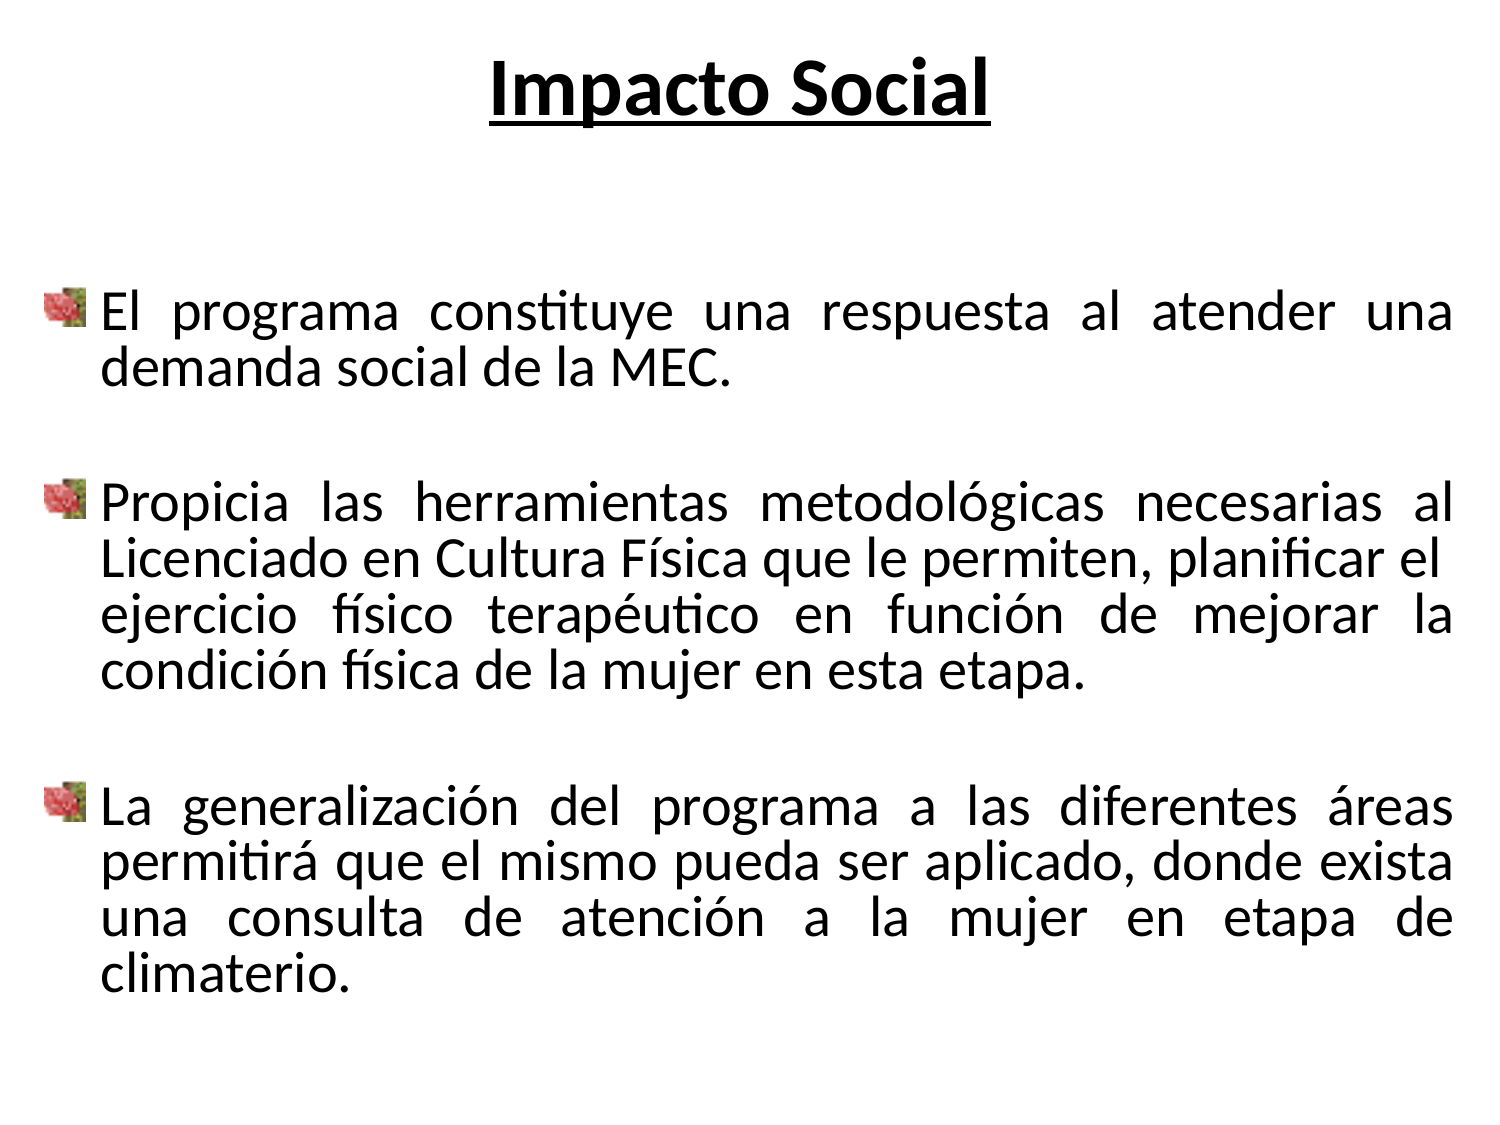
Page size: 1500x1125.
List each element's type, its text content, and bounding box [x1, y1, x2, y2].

list El programa constituye una respuesta al atender una demanda social de la MEC. Propicia las herramientas metodológicas necesarias al Licenciado en Cultura Física que le permiten, planificar el ejercicio físico terapéutico en función de mejorar la condición física de la mujer en esta etapa. La generalización del programa a las diferentes áreas permitirá que el mismo pueda ser aplicado, donde exista una consulta de atención a la mujer en etapa de climaterio. [29, 196, 1471, 1094]
picture [44, 477, 86, 519]
picture [44, 286, 86, 327]
picture [44, 780, 86, 822]
title Impacto Social [64, 0, 1415, 164]
